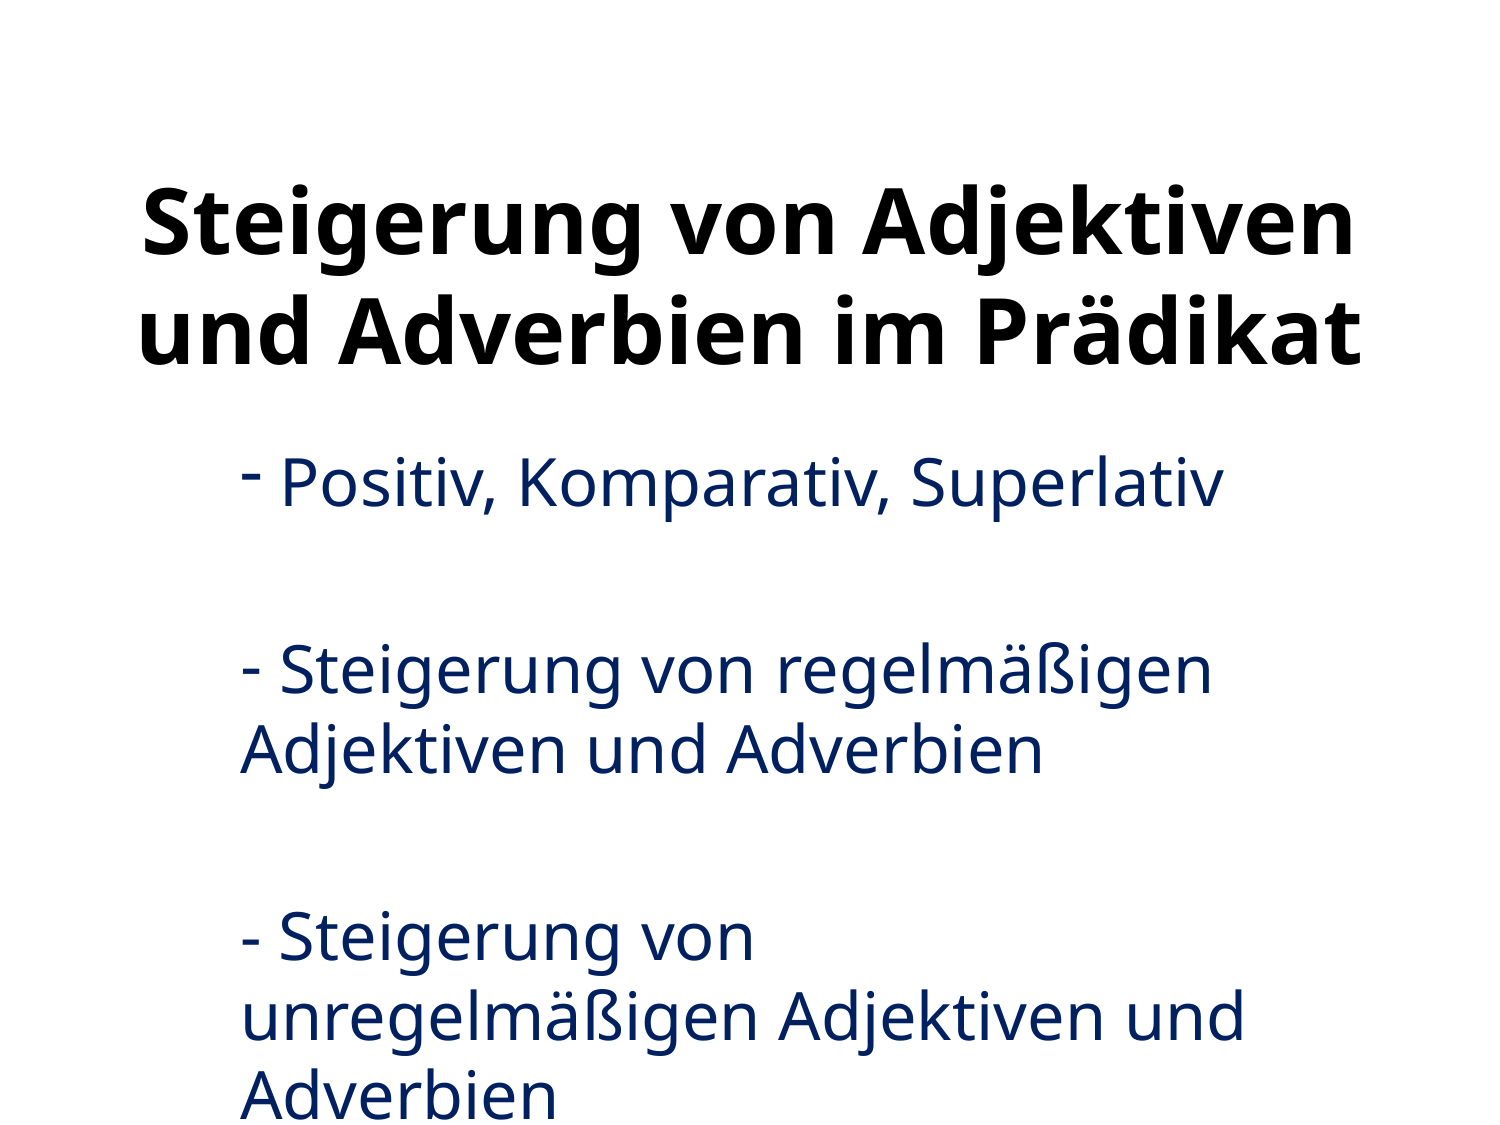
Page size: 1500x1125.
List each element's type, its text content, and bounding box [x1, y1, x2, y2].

title Steigerung von Adjektiven und Adverbien im Prädikat [112, 54, 1388, 492]
subtitle Positiv, Komparativ, Superlativ Steigerung von regelmäßigen Adjektiven und Adverbien - Steigerung von unregelmäßigen Adjektiven und Adverbien [225, 432, 1275, 1094]
